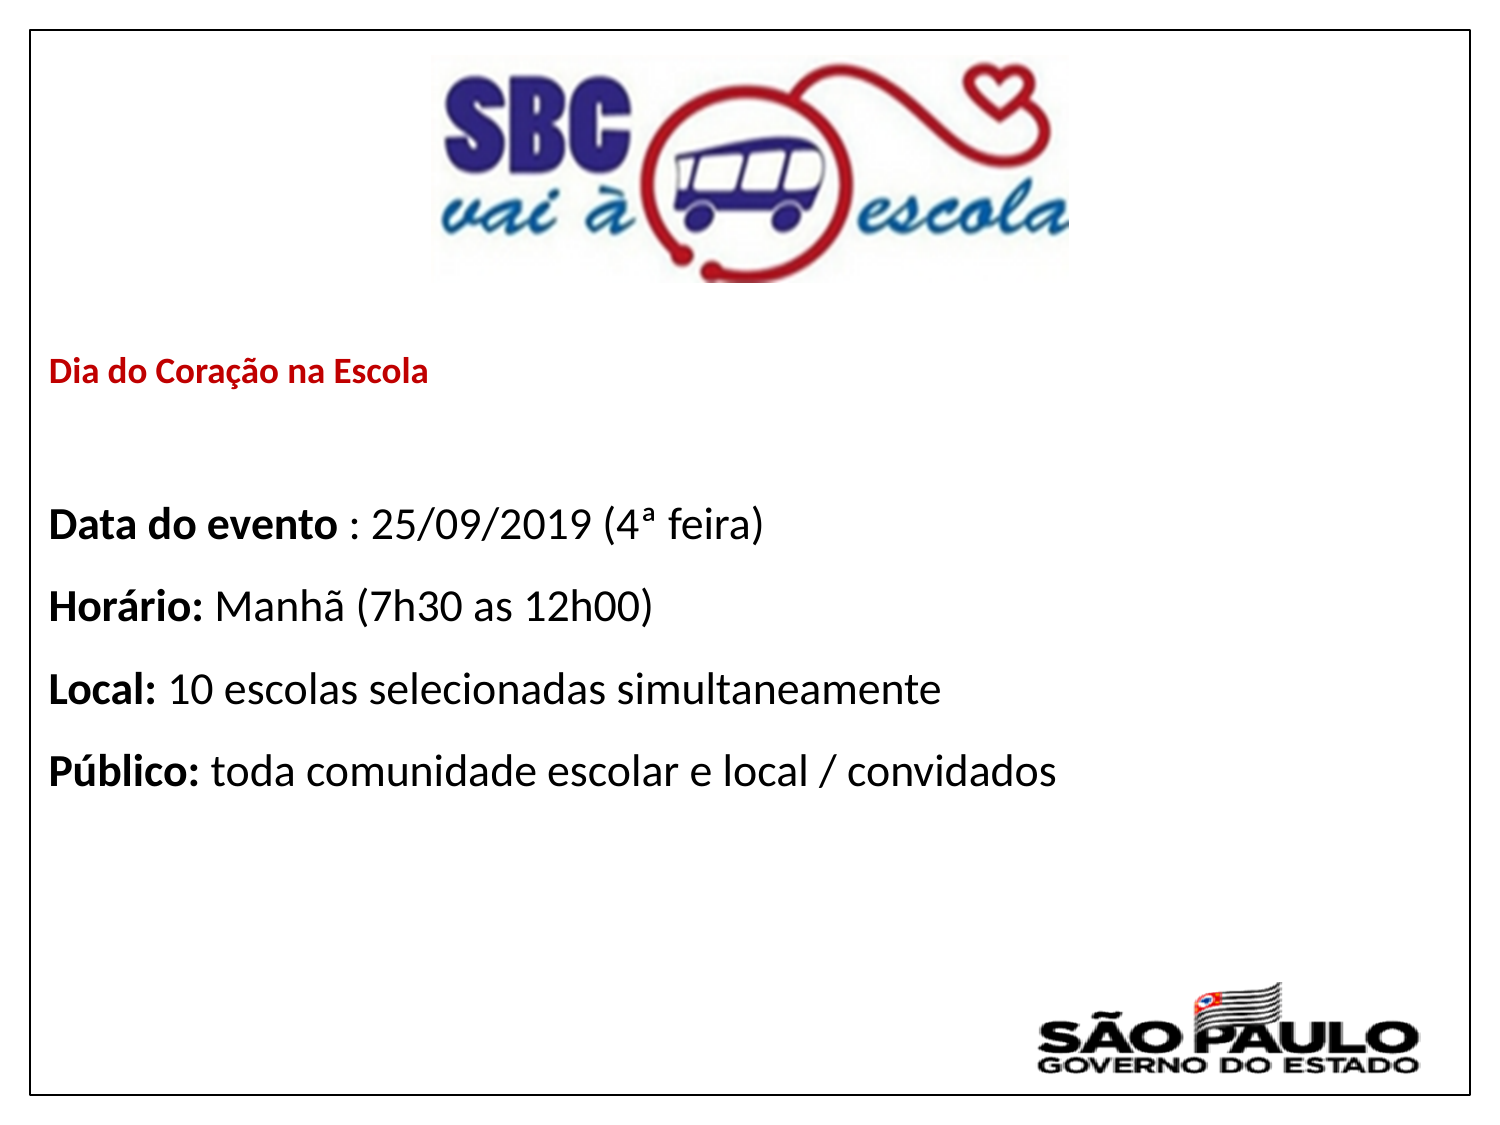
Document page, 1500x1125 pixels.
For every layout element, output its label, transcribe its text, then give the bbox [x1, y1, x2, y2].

title Dia do Coração na Escola [33, 343, 1463, 439]
picture [1000, 982, 1464, 1083]
picture [431, 55, 1069, 283]
text_box Data do evento : 25/09/2019 (4ª feira) Horário: Manhã (7h30 as 12h00) Local: 10 escolas selecionadas simultaneamente Público: toda comunidade escolar e local / convidados [33, 458, 1463, 804]
text_box [0, 0, 1500, 75]
